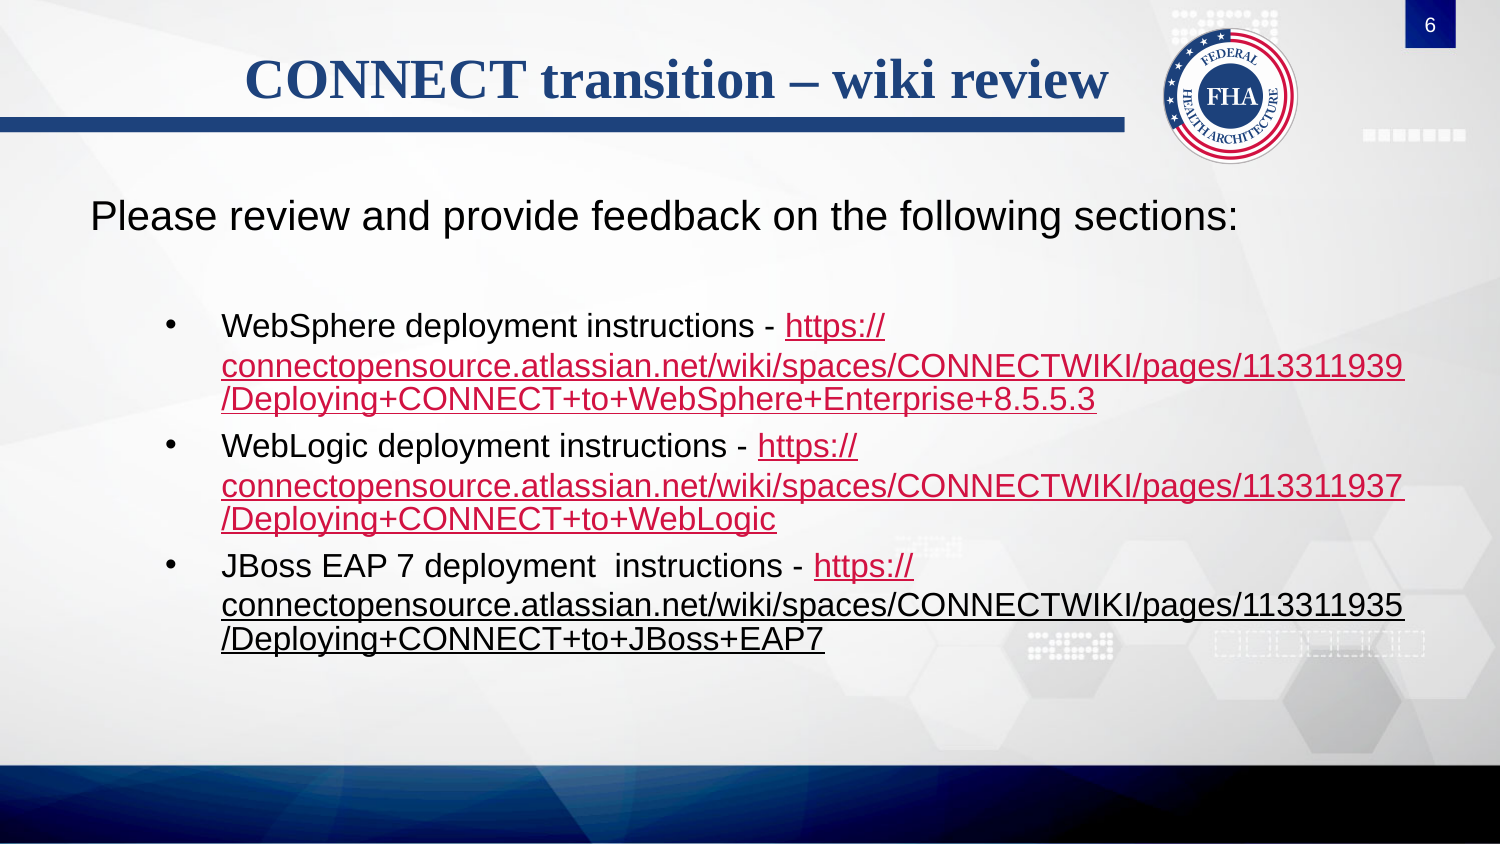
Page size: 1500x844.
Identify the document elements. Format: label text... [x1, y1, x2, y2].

picture [0, 0, 1500, 844]
list Please review and provide feedback on the following sections: WebSphere deployment instructions - https://connectopensource.atlassian.net/wiki/spaces/CONNECTWIKI/pages/113311939/Deploying+CONNECT+to+WebSphere+Enterprise+8.5.5.3 WebLogic deployment instructions - https://connectopensource.atlassian.net/wiki/spaces/CONNECTWIKI/pages/113311937/Deploying+CONNECT+to+WebLogic JBoss EAP 7 deployment instructions - https://connectopensource.atlassian.net/wiki/spaces/CONNECTWIKI/pages/113311935/Deploying+CONNECT+to+JBoss+EAP7 [75, 181, 1425, 744]
title CONNECT transition – wiki review [75, 33, 1125, 118]
slide_number 6 [1400, 1, 1460, 48]
